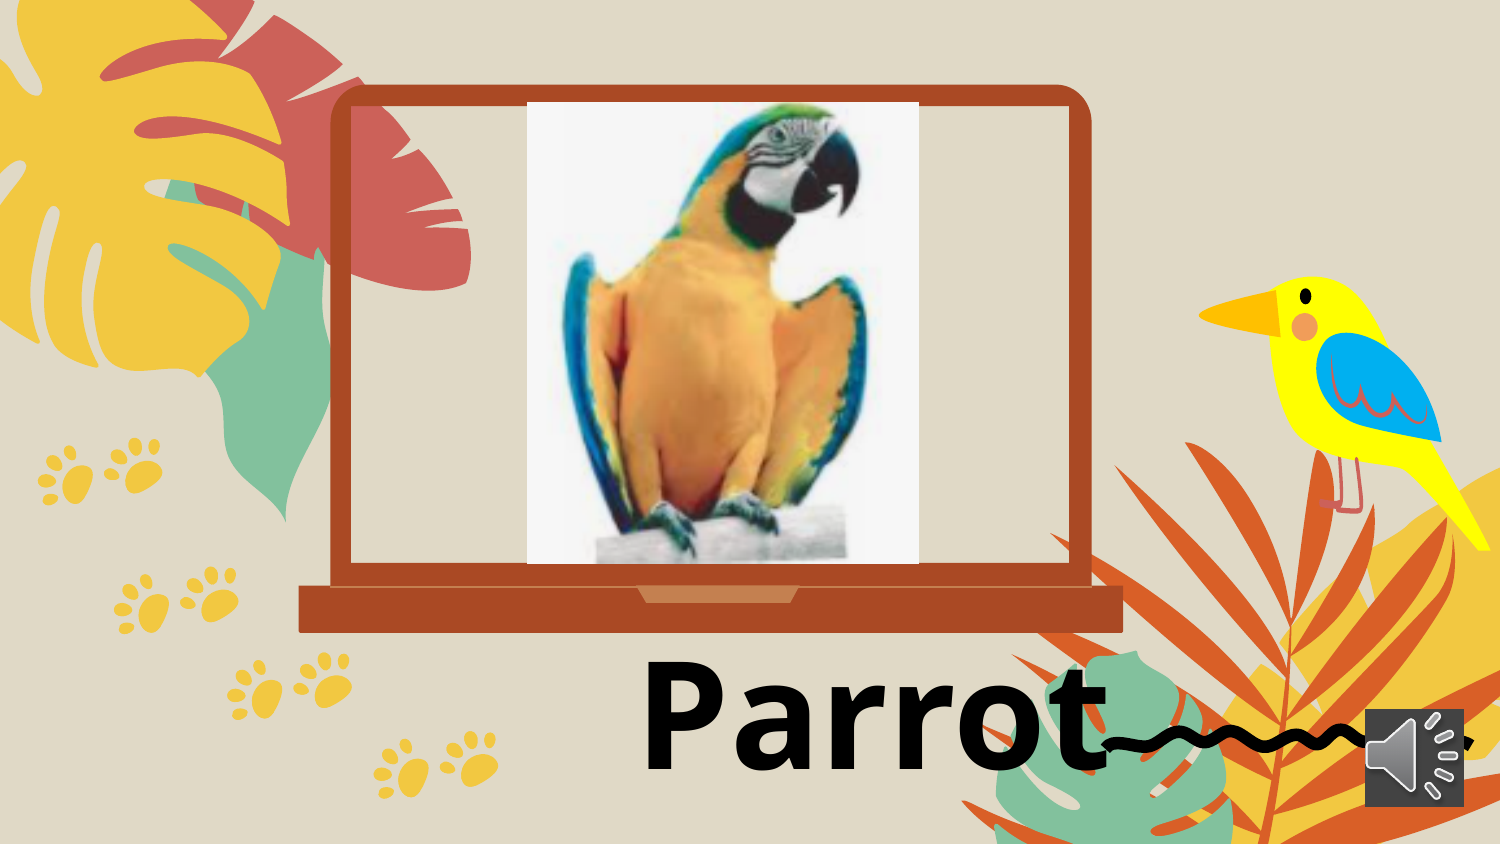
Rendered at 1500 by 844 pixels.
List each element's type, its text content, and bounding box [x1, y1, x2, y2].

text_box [41, 419, 161, 525]
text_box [377, 713, 497, 818]
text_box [1195, 276, 1491, 551]
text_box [230, 634, 350, 739]
picture [527, 102, 919, 564]
text_box [1105, 729, 1359, 749]
picture [1364, 708, 1465, 809]
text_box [298, 84, 1124, 634]
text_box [117, 548, 237, 654]
text_box Parrot [620, 679, 1217, 815]
